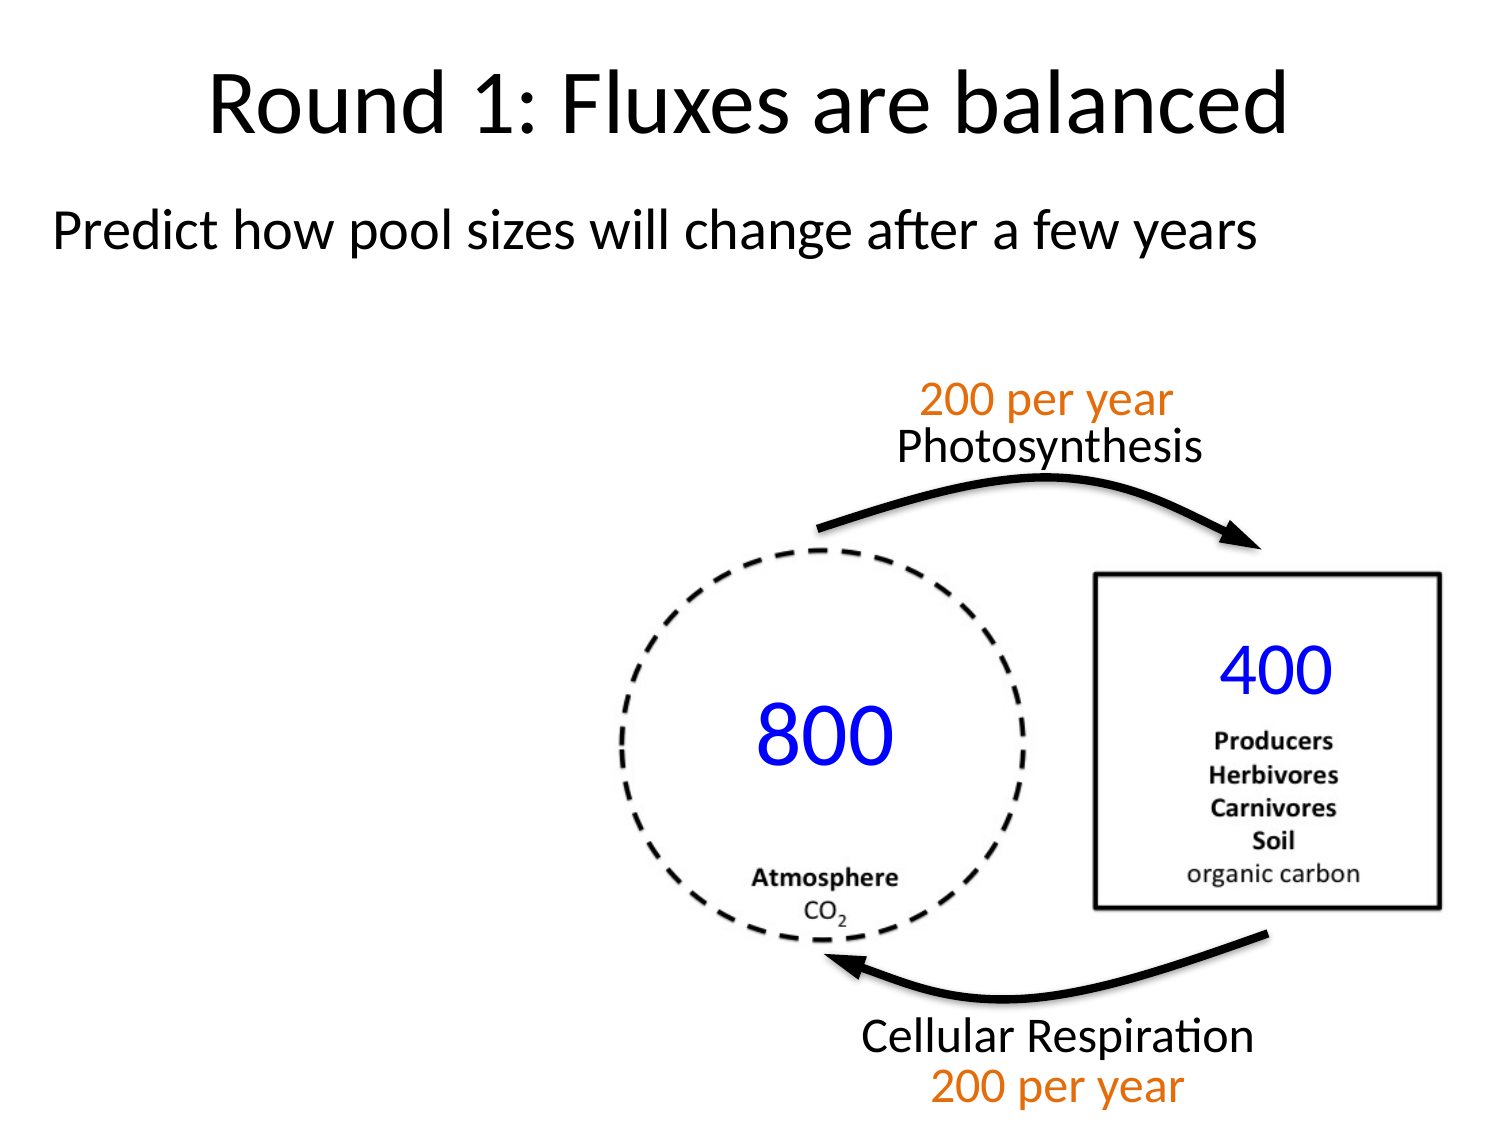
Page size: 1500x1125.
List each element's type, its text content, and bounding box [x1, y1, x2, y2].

title Round 1: Fluxes are balanced [75, 3, 1425, 184]
text_box [816, 480, 1236, 534]
list Predict how pool sizes will change after a few years [37, 184, 1452, 334]
picture [607, 535, 1452, 954]
text_box Photosynthesis [881, 405, 1279, 480]
text_box Cellular Respiration [846, 995, 1385, 1070]
text_box 200 per year [906, 1045, 1209, 1121]
text_box [835, 963, 1189, 995]
text_box 200 per year [895, 358, 1198, 434]
